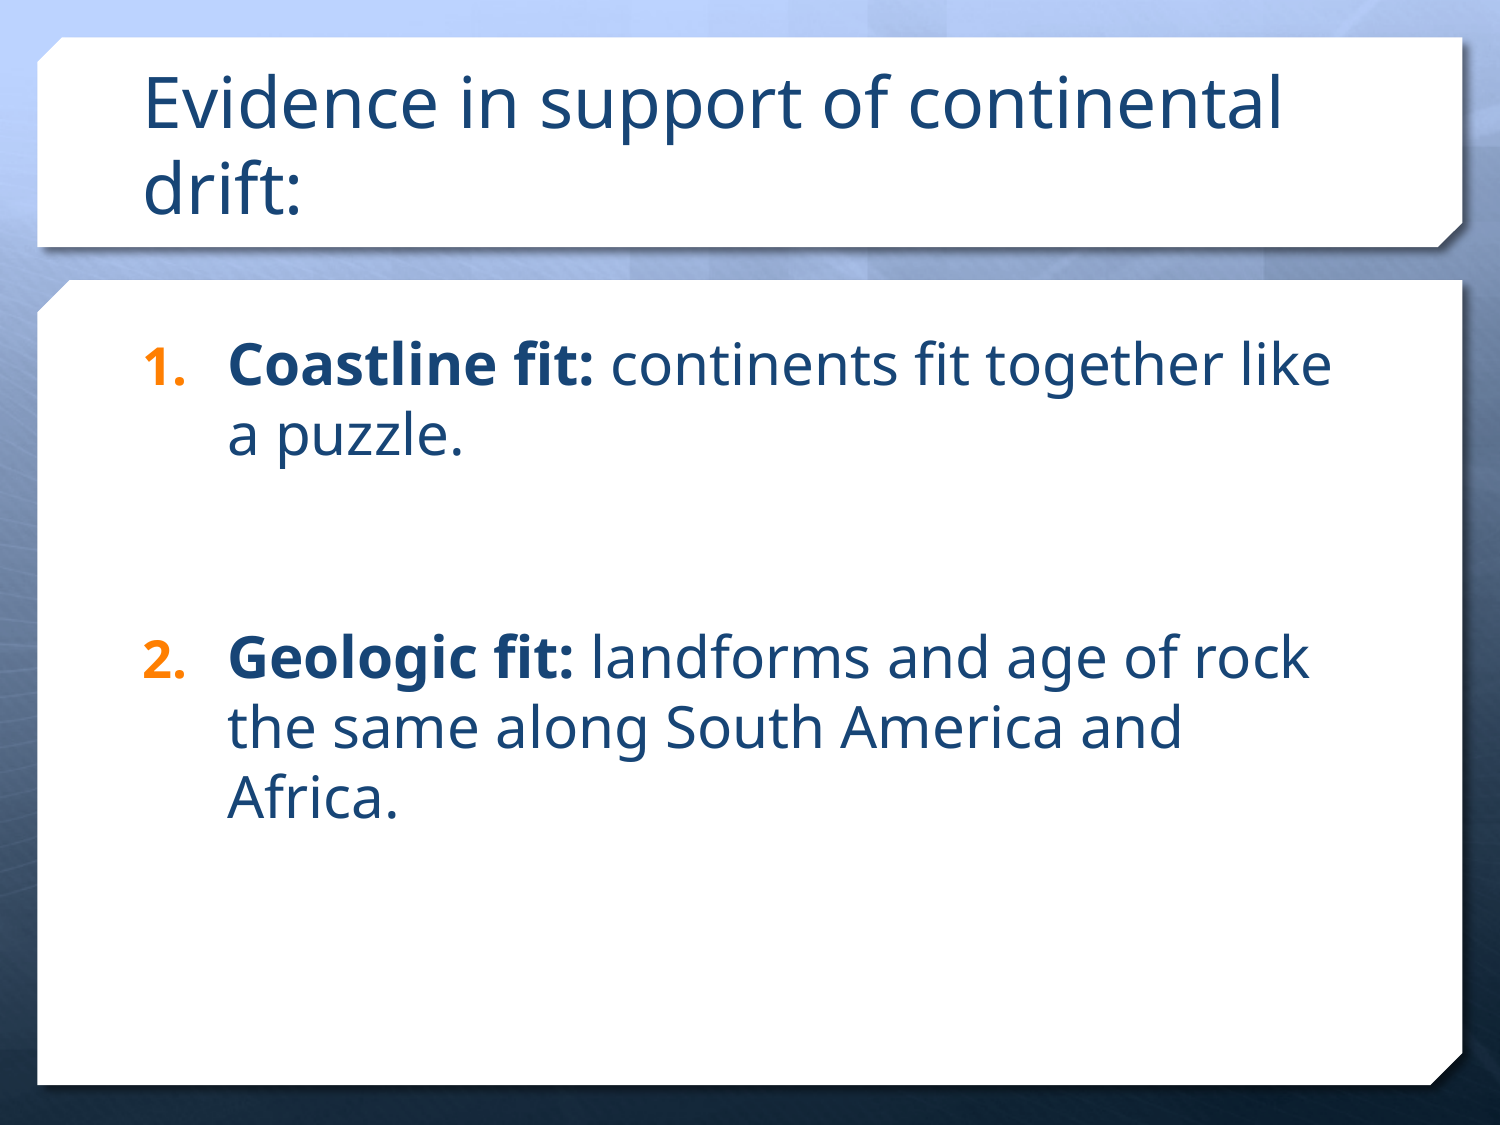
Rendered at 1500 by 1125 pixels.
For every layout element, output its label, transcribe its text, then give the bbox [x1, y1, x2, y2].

list Coastline fit: continents fit together like a puzzle. Geologic fit: landforms and age of rock the same along South America and Africa. [127, 319, 1372, 978]
title Evidence in support of continental drift: [127, 48, 1372, 236]
